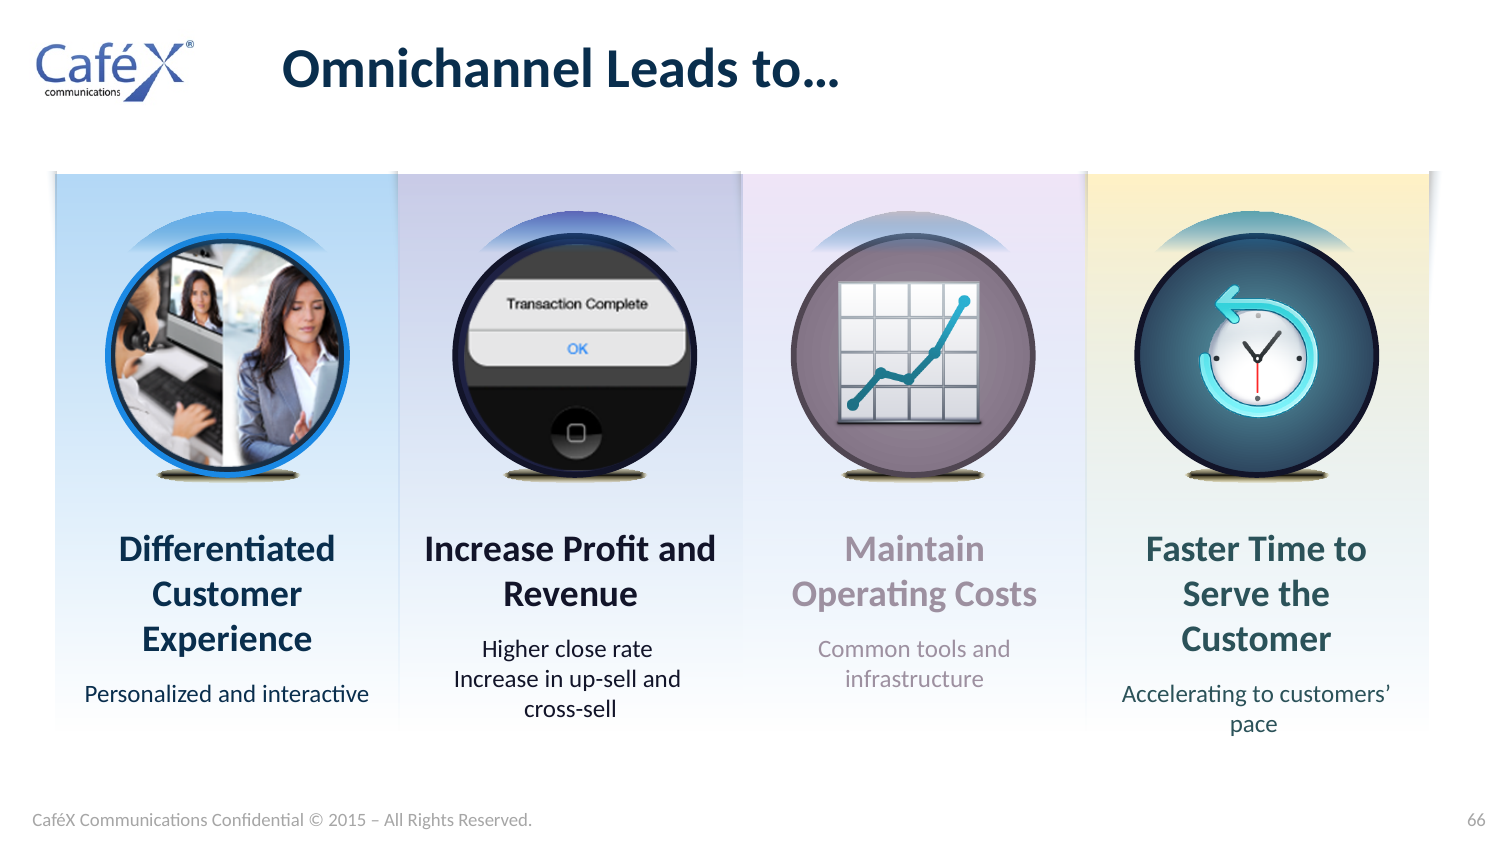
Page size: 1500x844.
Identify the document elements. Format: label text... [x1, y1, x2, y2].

footer CaféX Communications Confidential © 2015 – All Rights Reserved. [17, 799, 658, 844]
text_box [36, 171, 376, 732]
title Omnichannel Leads to… [267, 24, 1462, 118]
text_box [1068, 171, 1449, 748]
picture [29, 29, 195, 115]
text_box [378, 171, 719, 733]
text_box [721, 171, 1066, 732]
slide_number 66 [1150, 799, 1500, 844]
